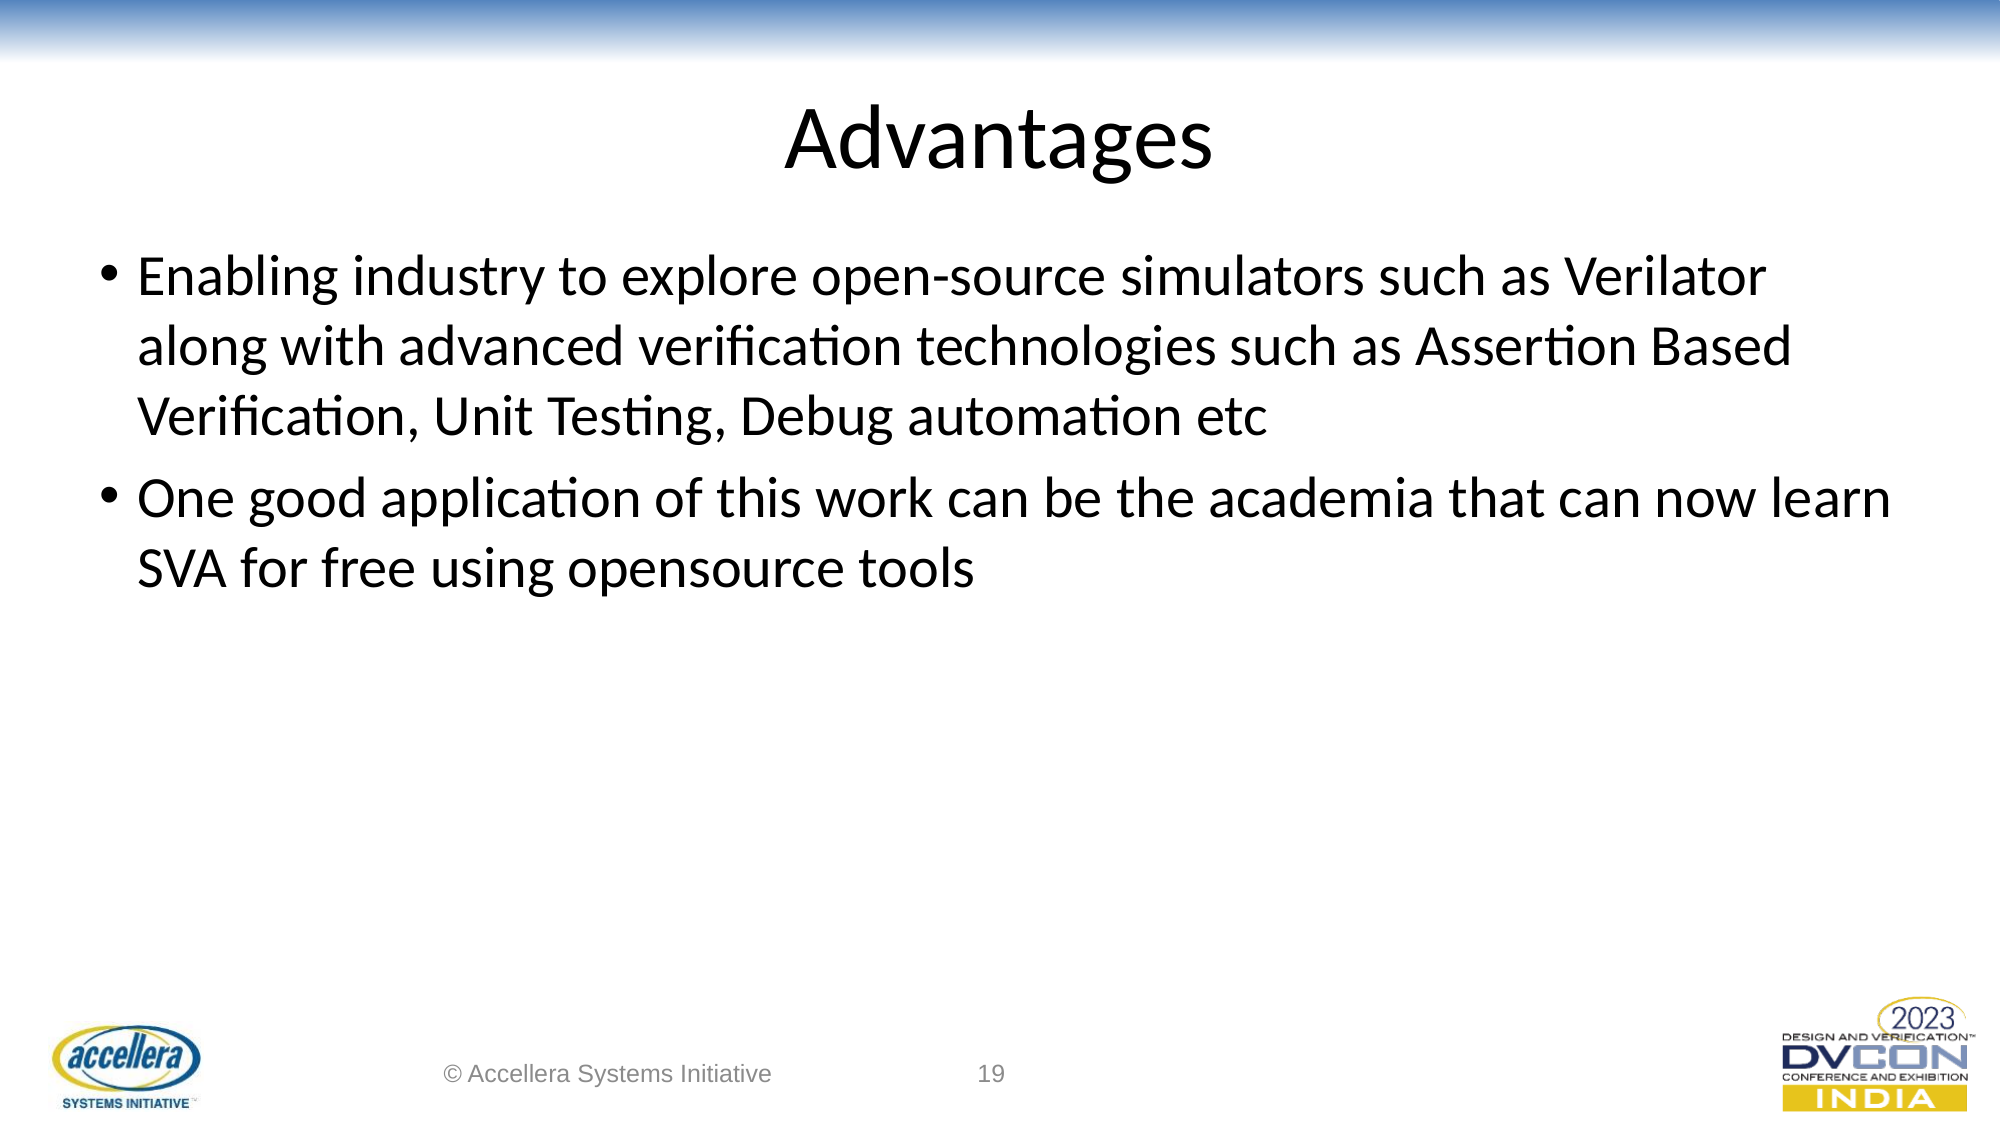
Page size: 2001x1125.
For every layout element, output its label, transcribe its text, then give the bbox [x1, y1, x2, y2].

slide_number 19 [800, 1042, 1184, 1103]
footer © Accellera Systems Initiative [366, 1042, 800, 1103]
picture [48, 1021, 204, 1112]
title Advantages [99, 45, 1900, 233]
picture [1782, 996, 1976, 1112]
list Enabling industry to explore open-source simulators such as Verilator along with advanced verification technologies such as Assertion Based Verification, Unit Testing, Debug automation etc One good application of this work can be the academia that can now learn SVA for free using opensource tools [99, 237, 1900, 656]
